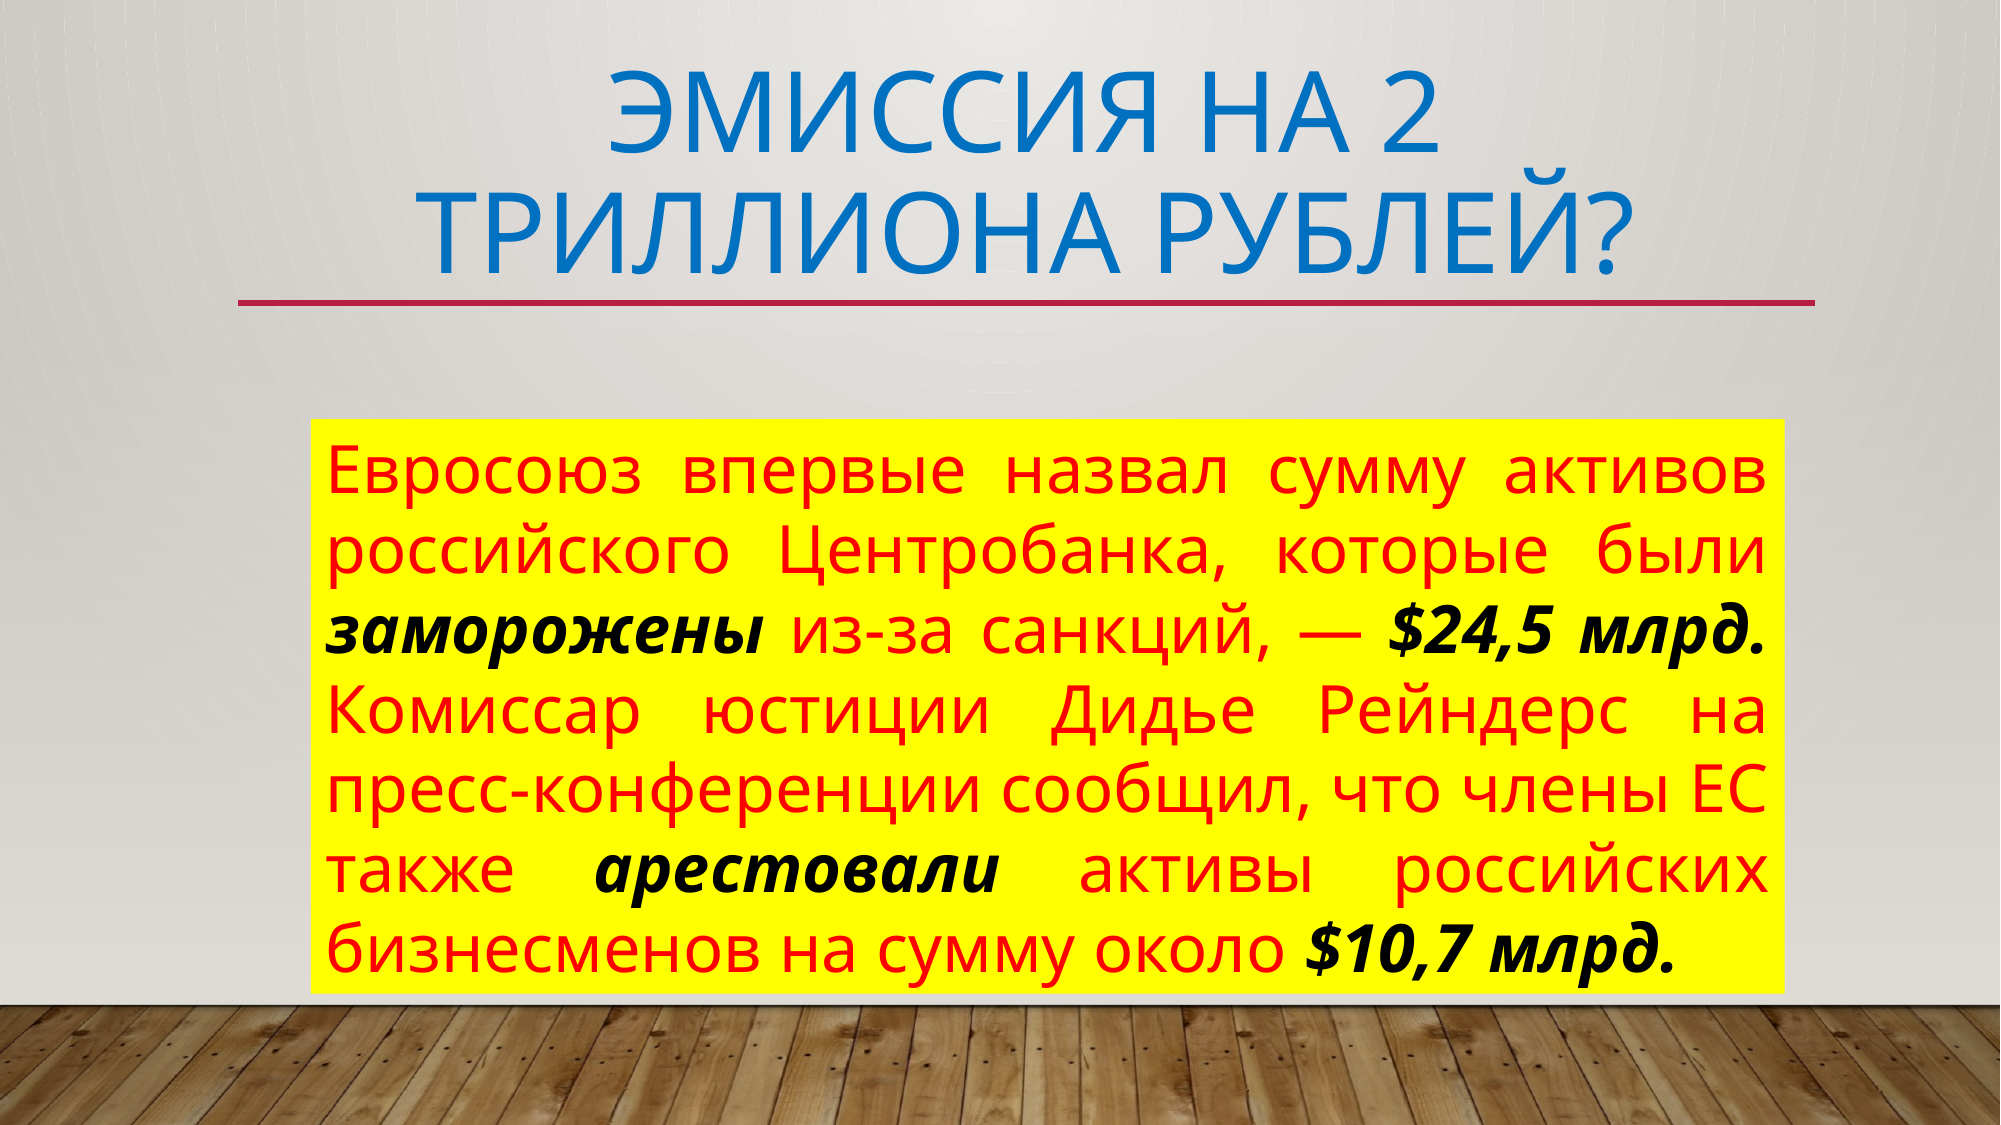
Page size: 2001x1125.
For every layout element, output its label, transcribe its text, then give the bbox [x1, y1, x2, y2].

title Эмиссия на 2 триллиона рублей? [238, 47, 1814, 292]
picture [0, 1005, 2000, 1125]
text_box Евросоюз впервые назвал сумму активов российского Центробанка, которые были заморожены из-за санкций, — $24,5 млрд. Комиссар юстиции Дидье Рейндерс на пресс-конференции сообщил, что члены ЕС также арестовали активы российских бизнесменов на сумму около $10,7 млрд. [310, 419, 1785, 994]
